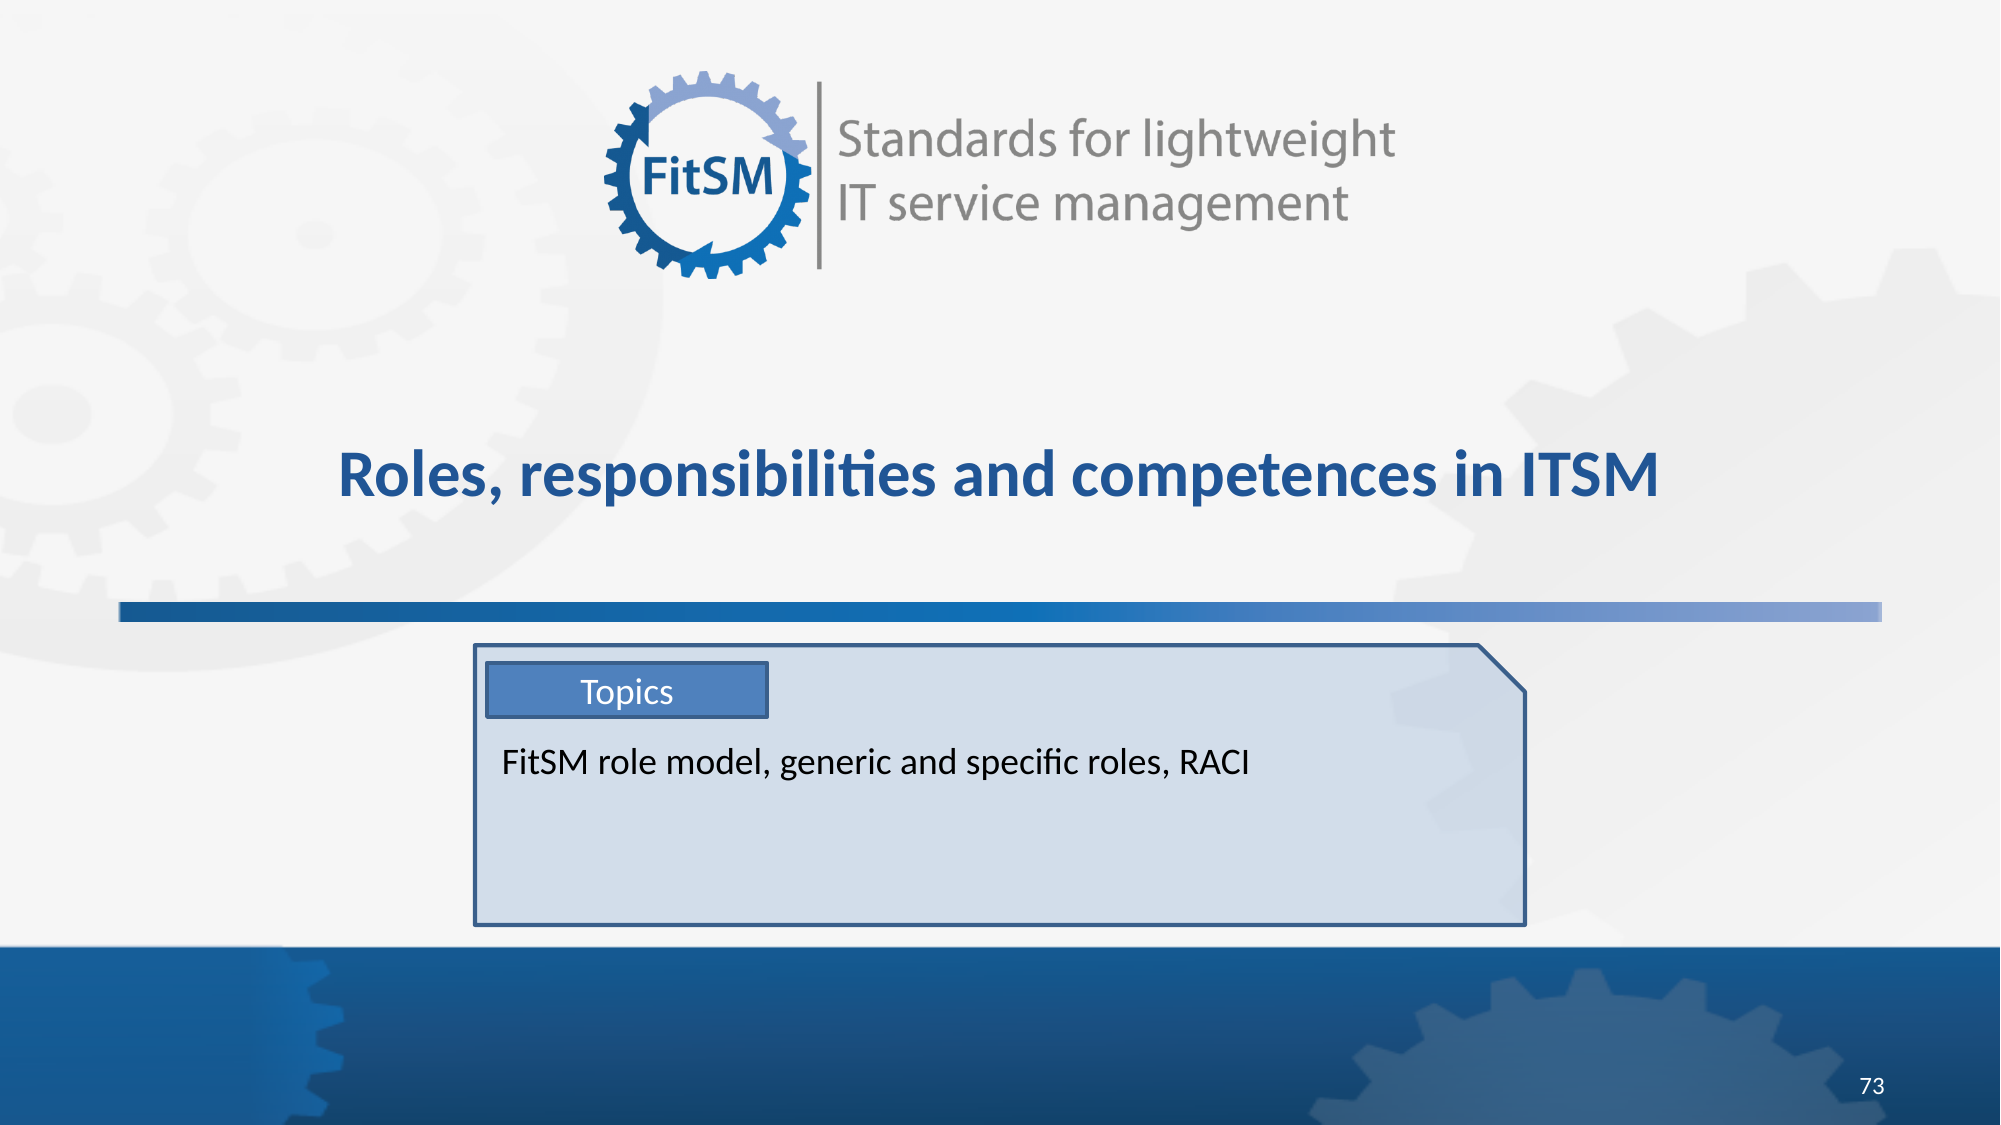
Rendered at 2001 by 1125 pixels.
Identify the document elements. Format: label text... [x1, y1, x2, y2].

title Roles, responsibilities and competences in ITSM [150, 349, 1850, 591]
text_box Topics [485, 661, 769, 719]
text_box [472, 643, 1528, 928]
text_box FitSM role model, generic and specific roles, RACI [487, 729, 1510, 790]
slide_number 73 [1433, 1054, 1900, 1115]
picture [0, 0, 2000, 1125]
